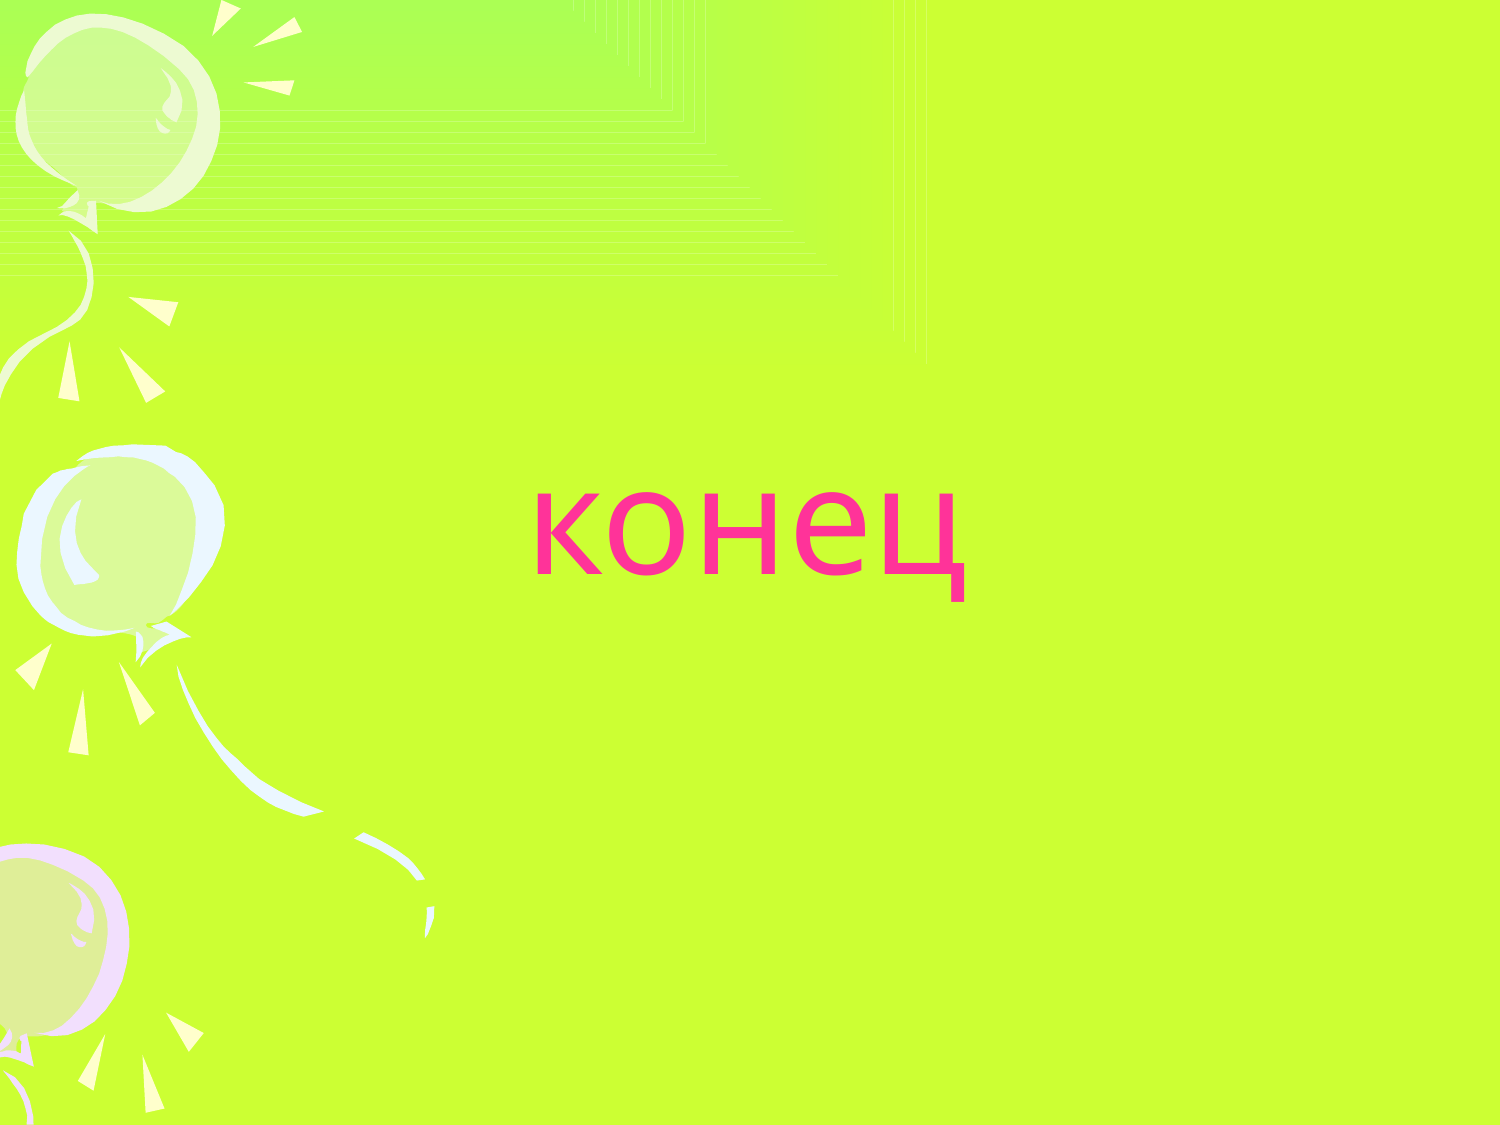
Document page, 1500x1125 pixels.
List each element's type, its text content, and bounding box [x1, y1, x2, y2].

title конец [70, 398, 1423, 615]
